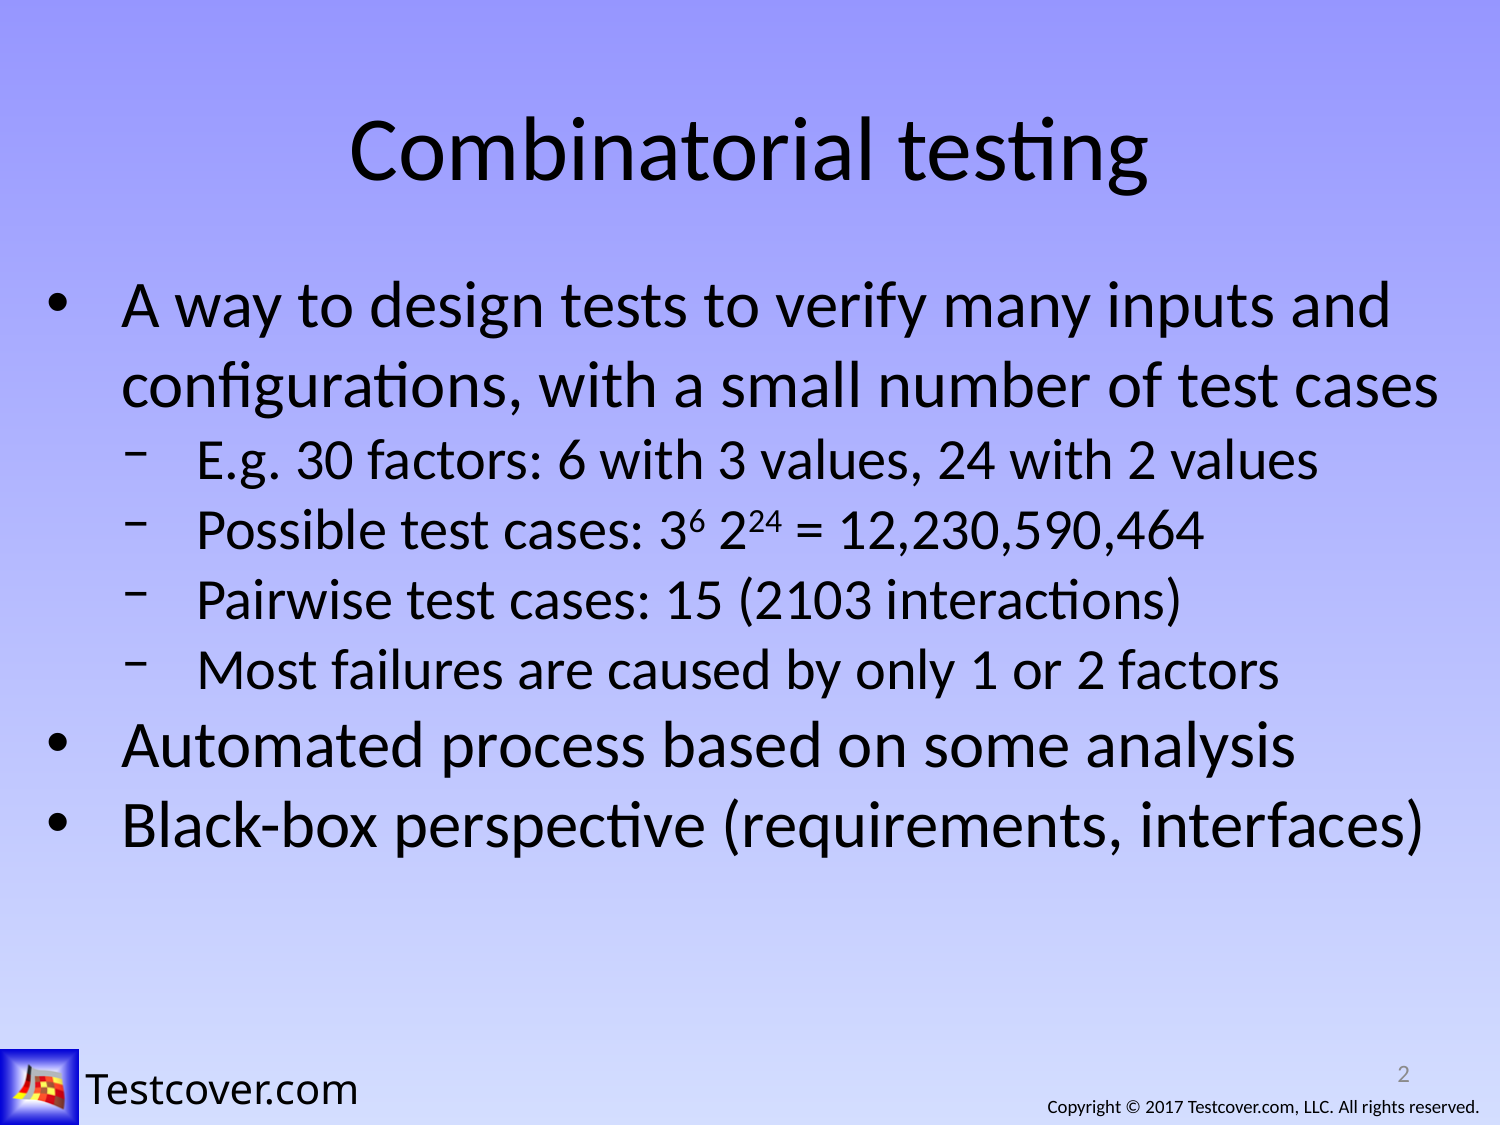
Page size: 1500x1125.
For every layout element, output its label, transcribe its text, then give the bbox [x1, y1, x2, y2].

text_box Copyright © 2017 Testcover.com, LLC. All rights reserved. [1032, 1087, 1495, 1125]
slide_number 2 [1074, 1042, 1425, 1087]
text_box Testcover.com [83, 1055, 375, 1121]
title Combinatorial testing [75, 50, 1425, 238]
text_box A way to design tests to verify many inputs and configurations, with a small number of test cases E.g. 30 factors: 6 with 3 values, 24 with 2 values Possible test cases: 36 224 = 12,230,590,464 Pairwise test cases: 15 (2103 interactions) Most failures are caused by only 1 or 2 factors Automated process based on some analysis Black-box perspective (requirements, interfaces) [31, 253, 1469, 869]
picture [0, 1049, 80, 1125]
